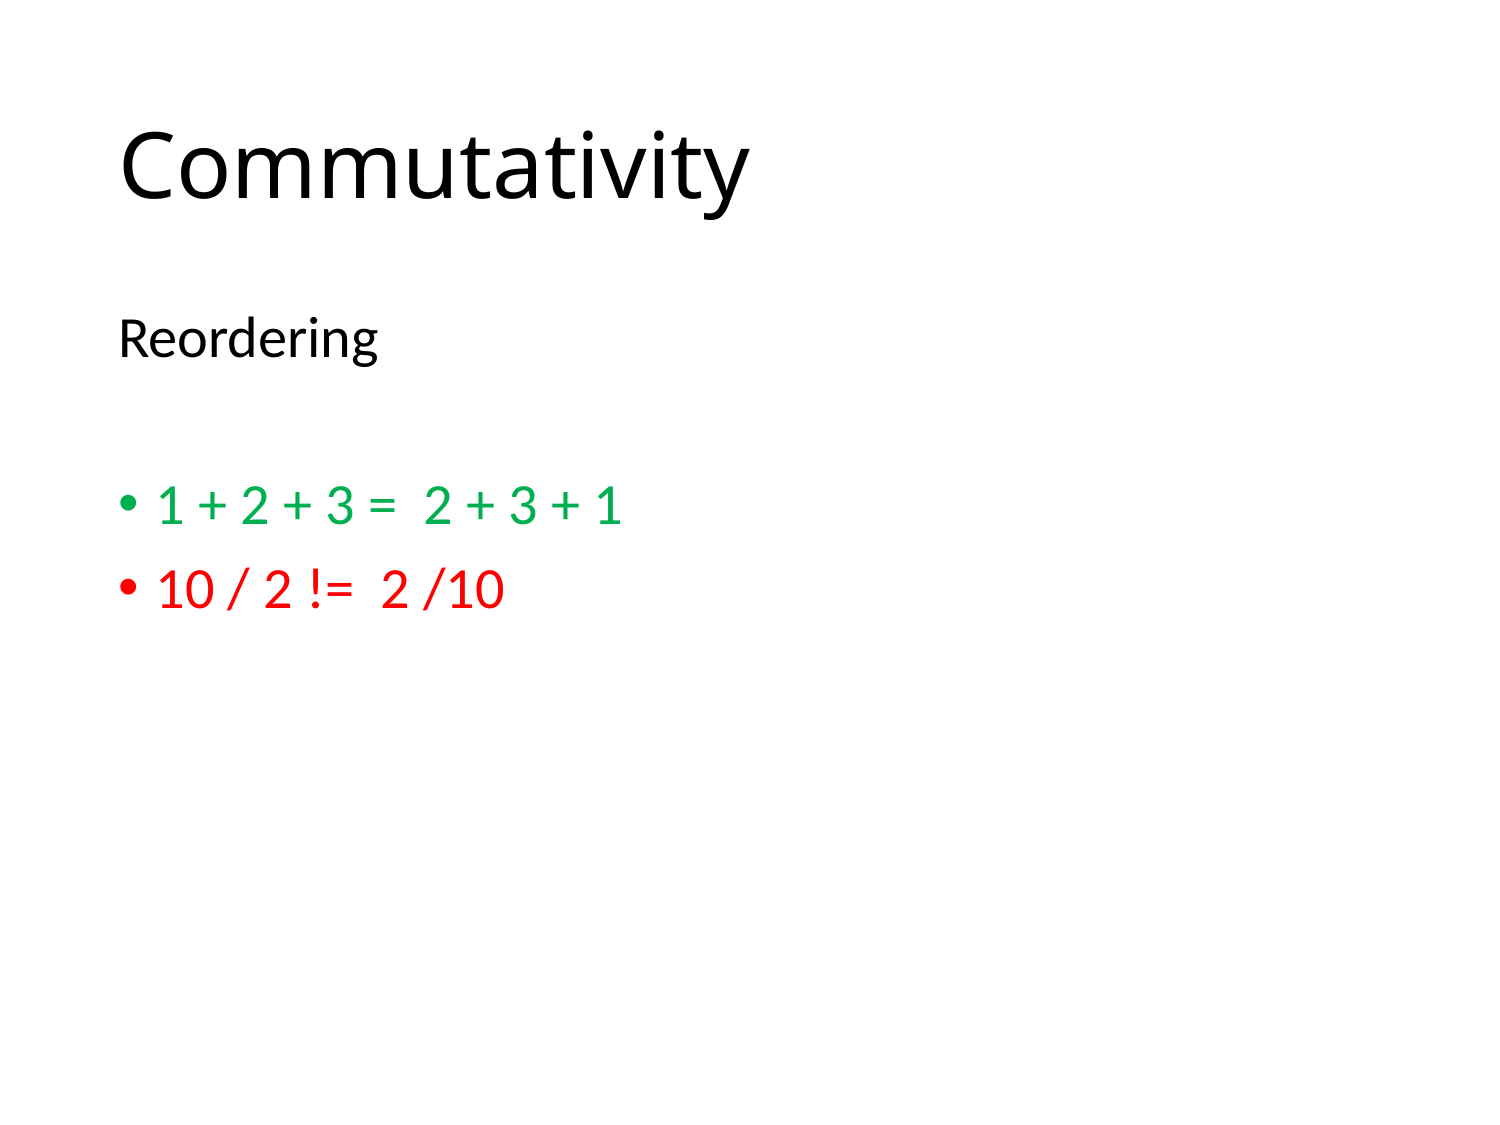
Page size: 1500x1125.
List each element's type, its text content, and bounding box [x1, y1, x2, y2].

title Commutativity [103, 59, 1397, 278]
list Reordering 1 + 2 + 3 = 2 + 3 + 1 10 / 2 != 2 /10 [103, 299, 1397, 1014]
